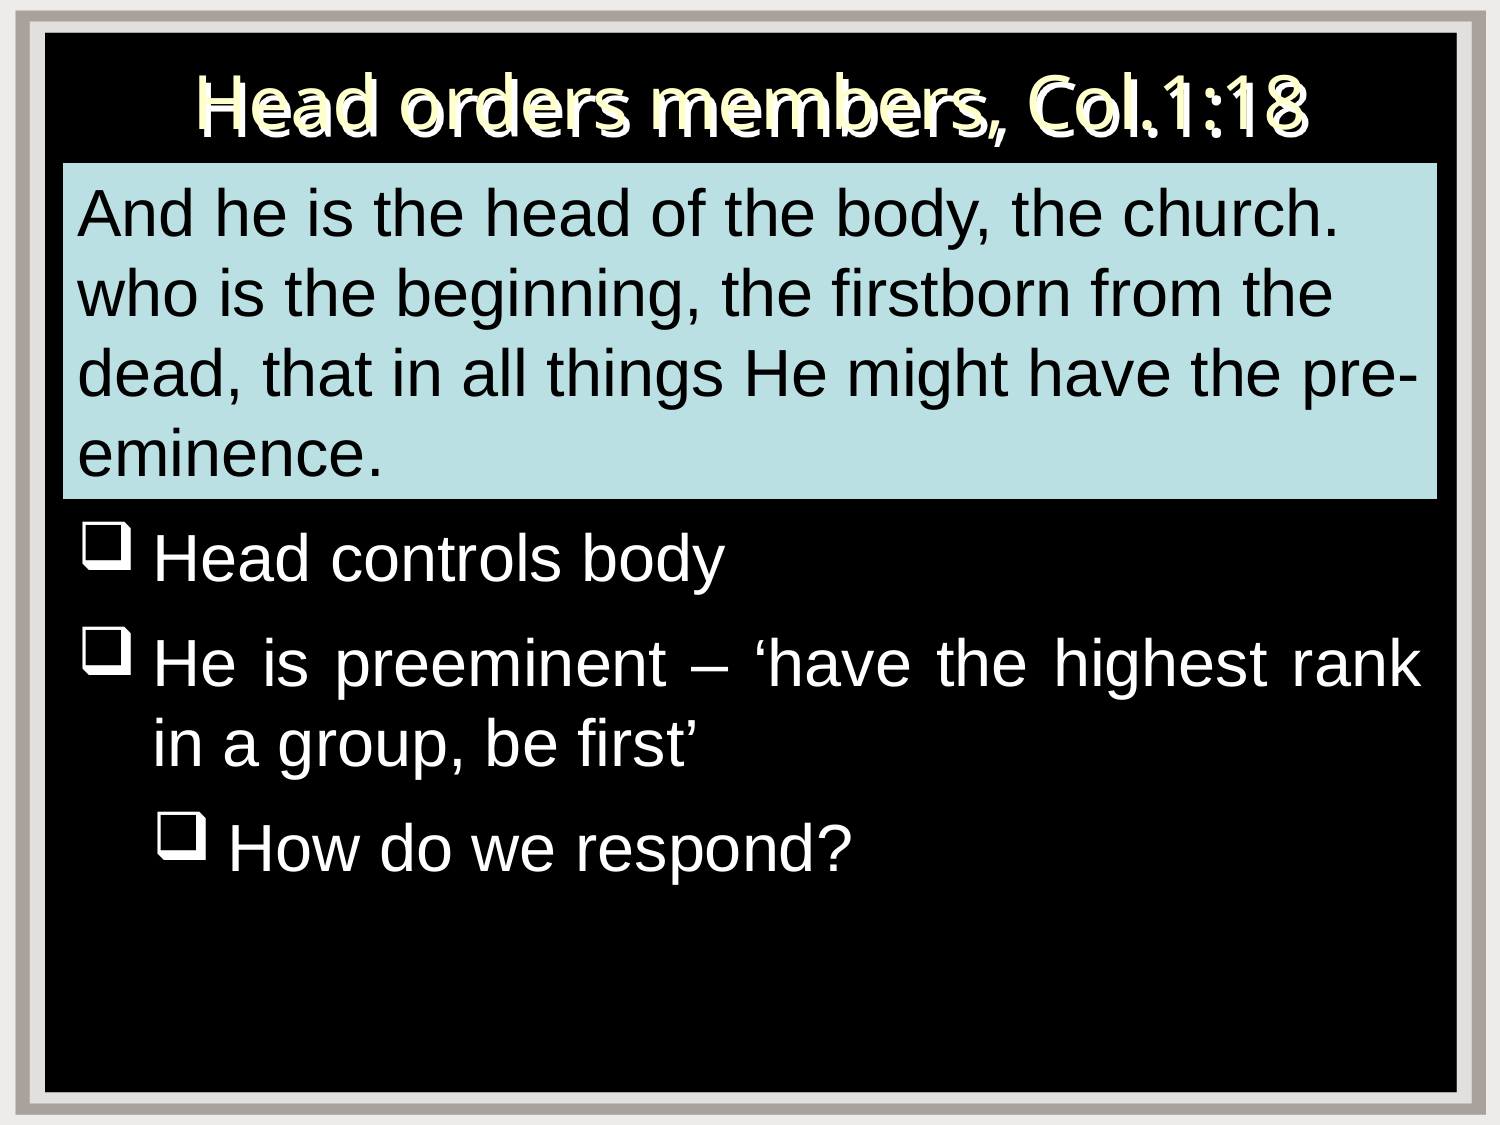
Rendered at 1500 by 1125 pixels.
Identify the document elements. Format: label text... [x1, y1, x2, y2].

list [62, 500, 1438, 1025]
text_box And he is the head of the body, the church. who is the beginning, the firstborn from the dead, that in all things He might have the pre-eminence. Head controls body He is preeminent – ‘have the highest rank in a group, be first’ How do we respond? [62, 162, 1438, 500]
title Head orders members, Col.1:18 [62, 37, 1438, 162]
picture [0, 0, 1500, 1125]
